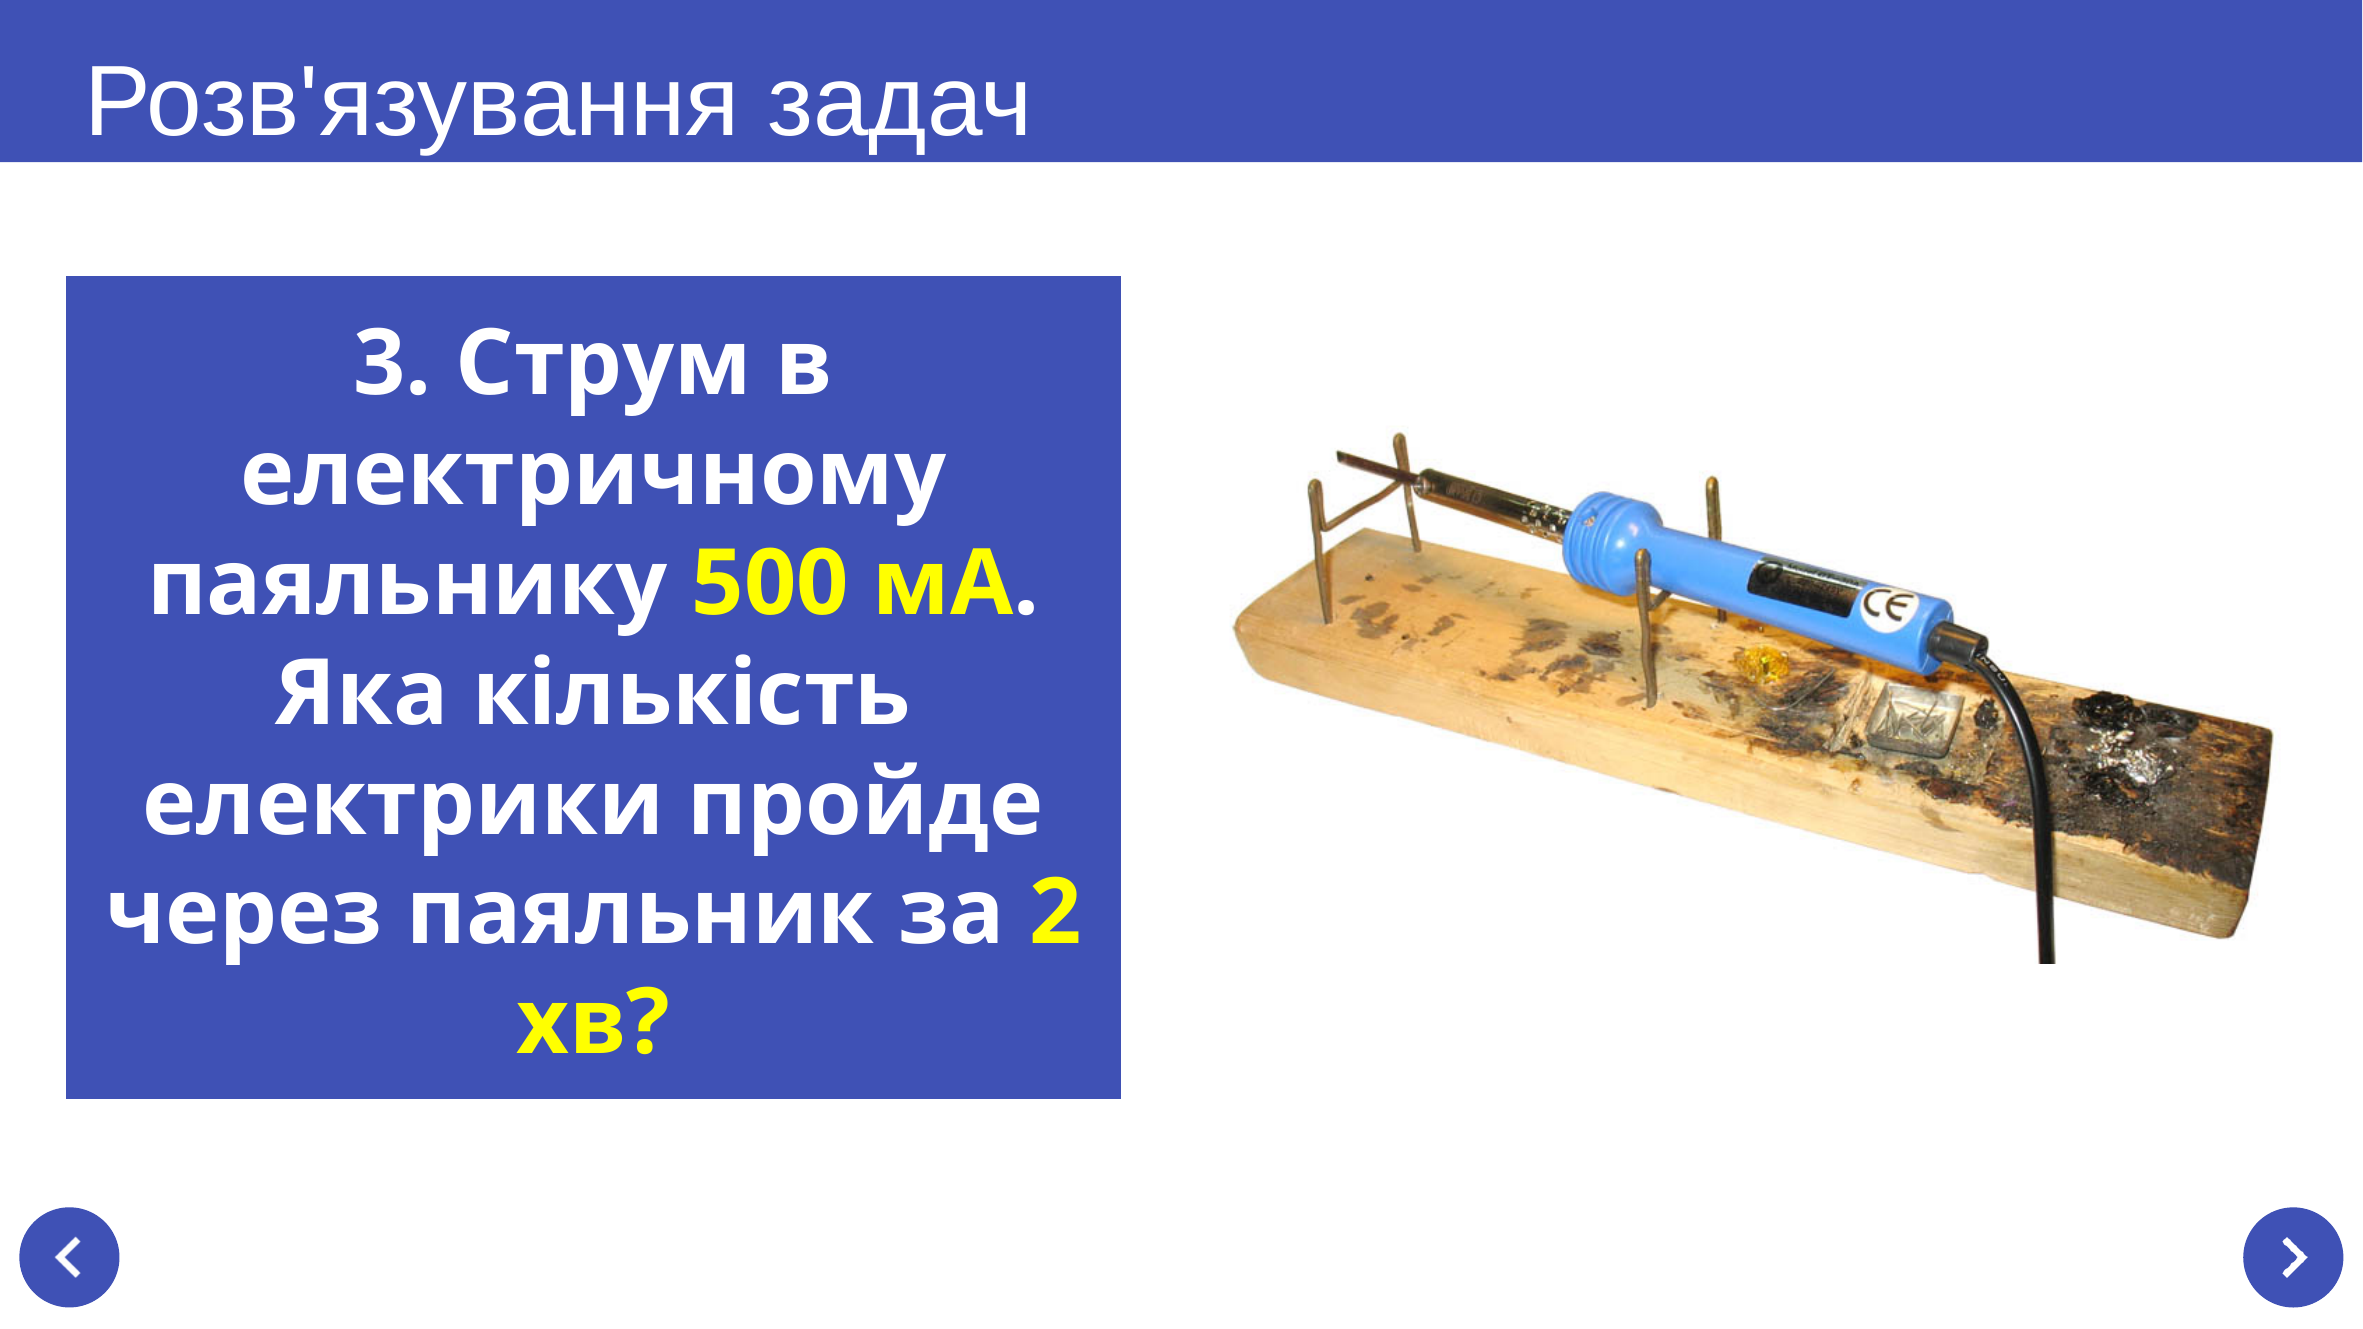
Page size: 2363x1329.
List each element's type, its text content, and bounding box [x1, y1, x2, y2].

text_box [0, 0, 2363, 163]
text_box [20, 1208, 119, 1307]
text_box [2244, 1208, 2343, 1307]
title Розв'язування задач [69, 44, 2363, 163]
text_box 3. Струм в електричному паяльнику 500 мА. Яка кількість електрики пройде через паяльник за 2 хв? [68, 278, 1119, 1096]
picture [1185, 381, 2303, 964]
